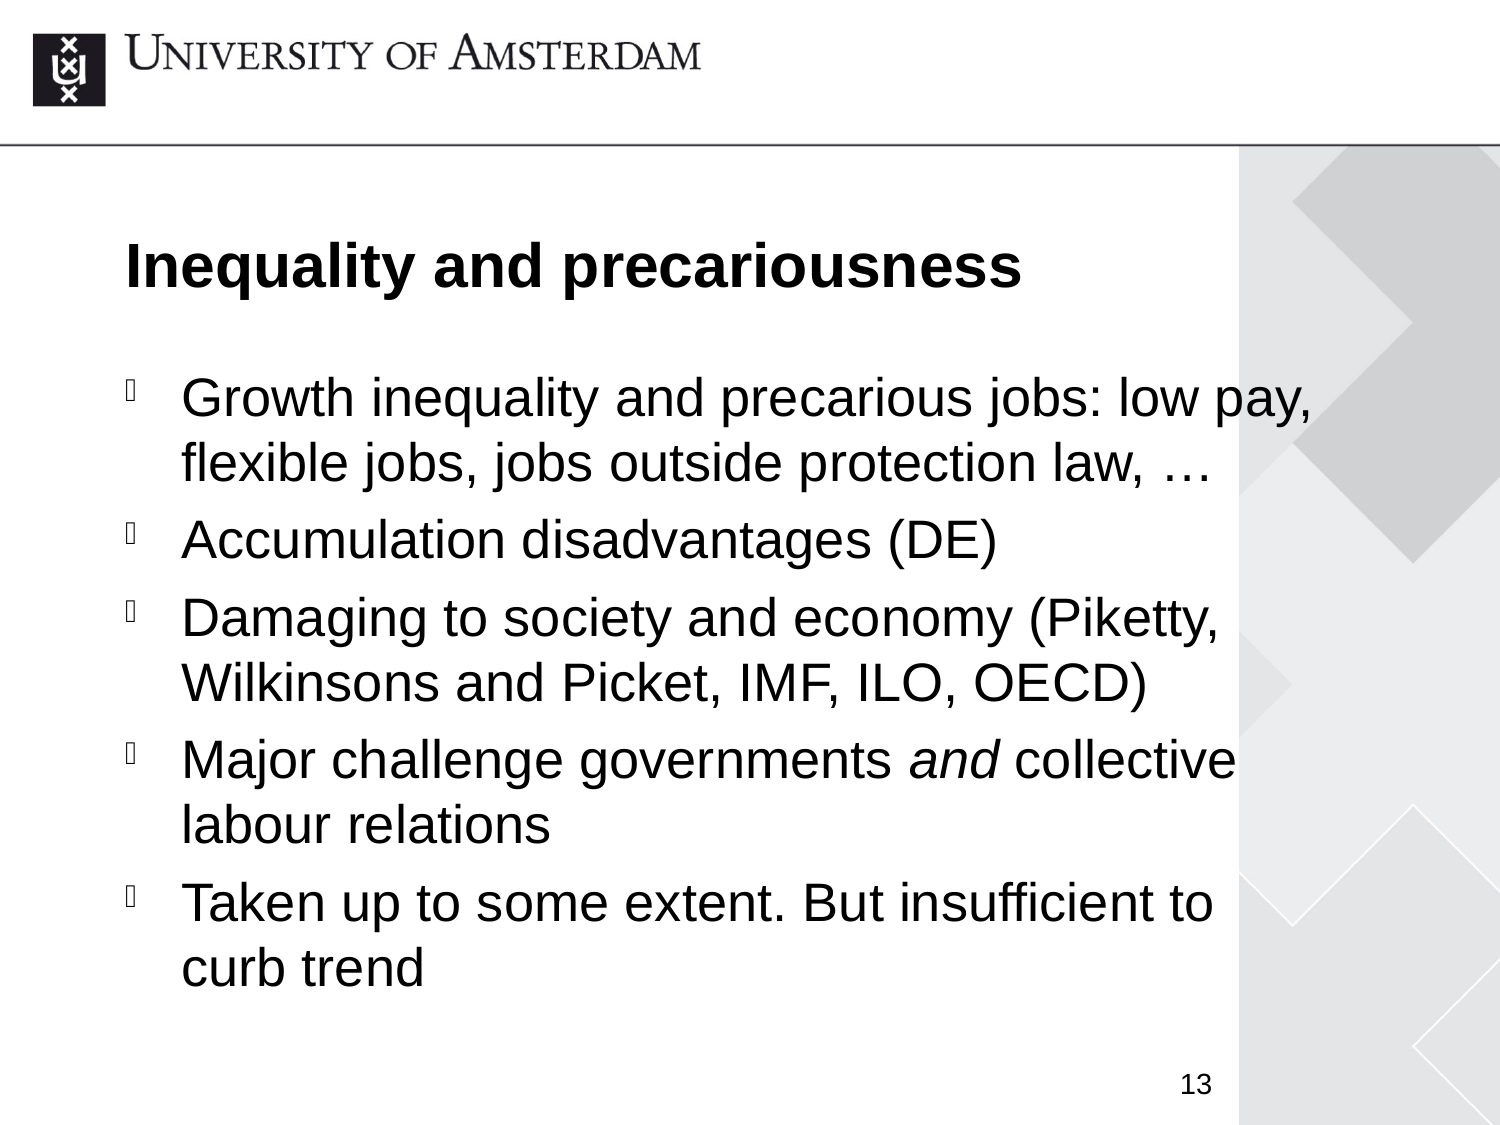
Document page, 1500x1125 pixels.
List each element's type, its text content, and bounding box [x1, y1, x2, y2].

title Inequality and precariousness [124, 224, 1213, 361]
picture [0, 0, 1500, 1125]
text_box 13 [1074, 1065, 1213, 1100]
list Growth inequality and precarious jobs: low pay, flexible jobs, jobs outside protection law, … Accumulation disadvantages (DE) Damaging to society and economy (Piketty, Wilkinsons and Picket, IMF, ILO, OECD) Major challenge governments and collective labour relations Taken up to some extent. But insufficient to curb trend [124, 361, 1330, 1026]
